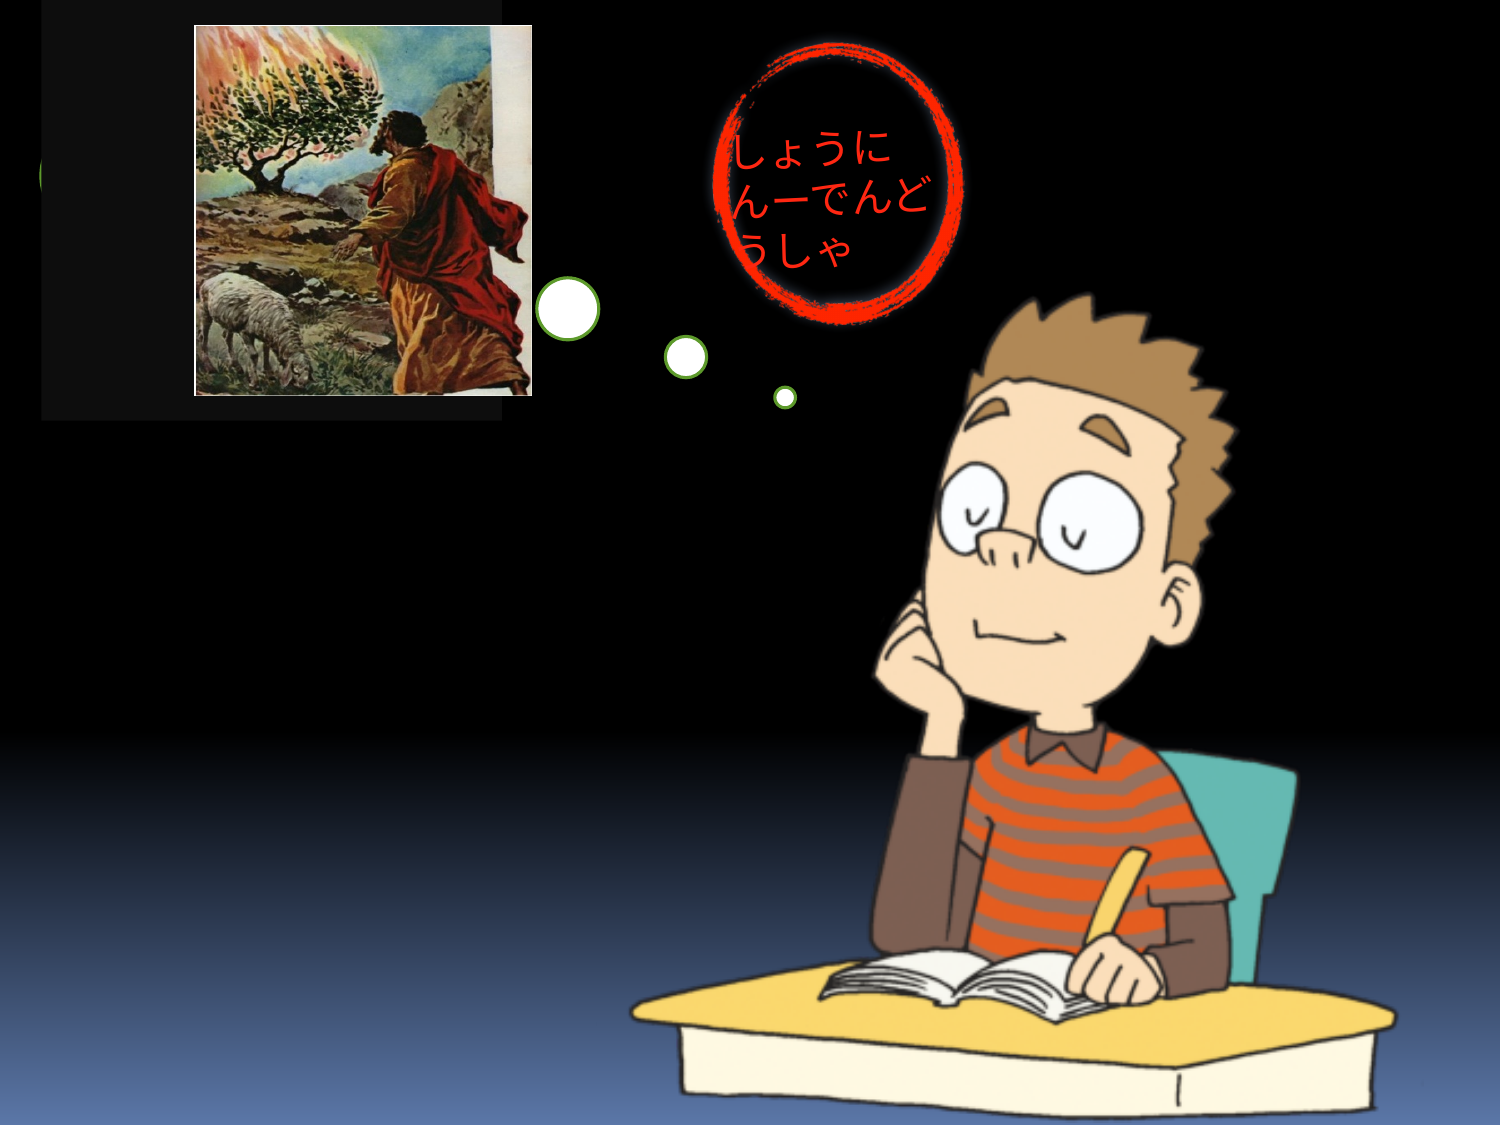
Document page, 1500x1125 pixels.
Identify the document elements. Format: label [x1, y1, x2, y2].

text_box [40, 0, 503, 422]
picture [595, 290, 1424, 1124]
text_box [709, 39, 966, 328]
picture [194, 25, 533, 396]
text_box [542, 276, 589, 342]
